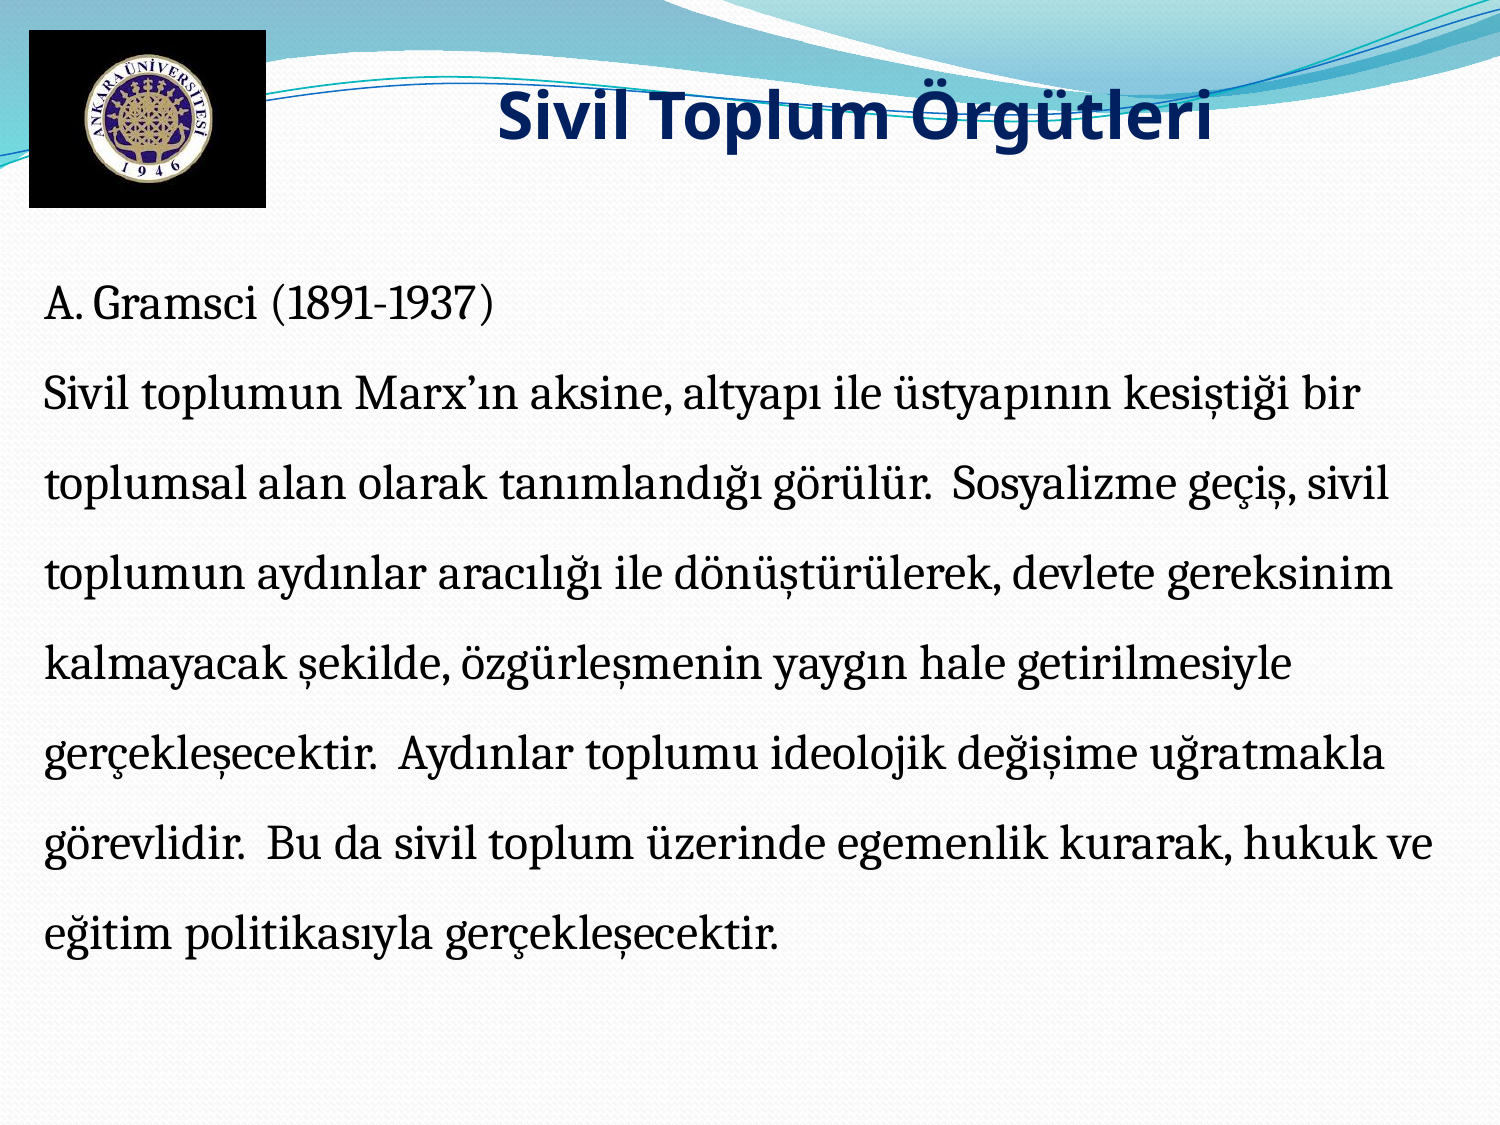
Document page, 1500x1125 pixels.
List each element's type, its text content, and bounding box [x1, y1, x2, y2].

picture [29, 30, 266, 208]
text_box A. Gramsci (1891-1937) Sivil toplumun Marx’ın aksine, altyapı ile üstyapının kesiştiği bir toplumsal alan olarak tanımlandığı görülür. Sosyalizme geçiş, sivil toplumun aydınlar aracılığı ile dönüştürülerek, devlete gereksinim kalmayacak şekilde, özgürleşmenin yaygın hale getirilmesiyle gerçekleşecektir. Aydınlar toplumu ideolojik değişime uğratmakla görevlidir. Bu da sivil toplum üzerinde egemenlik kurarak, hukuk ve eğitim politikasıyla gerçekleşecektir. [29, 231, 1477, 967]
text_box Sivil Toplum Örgütleri [348, 66, 1365, 161]
